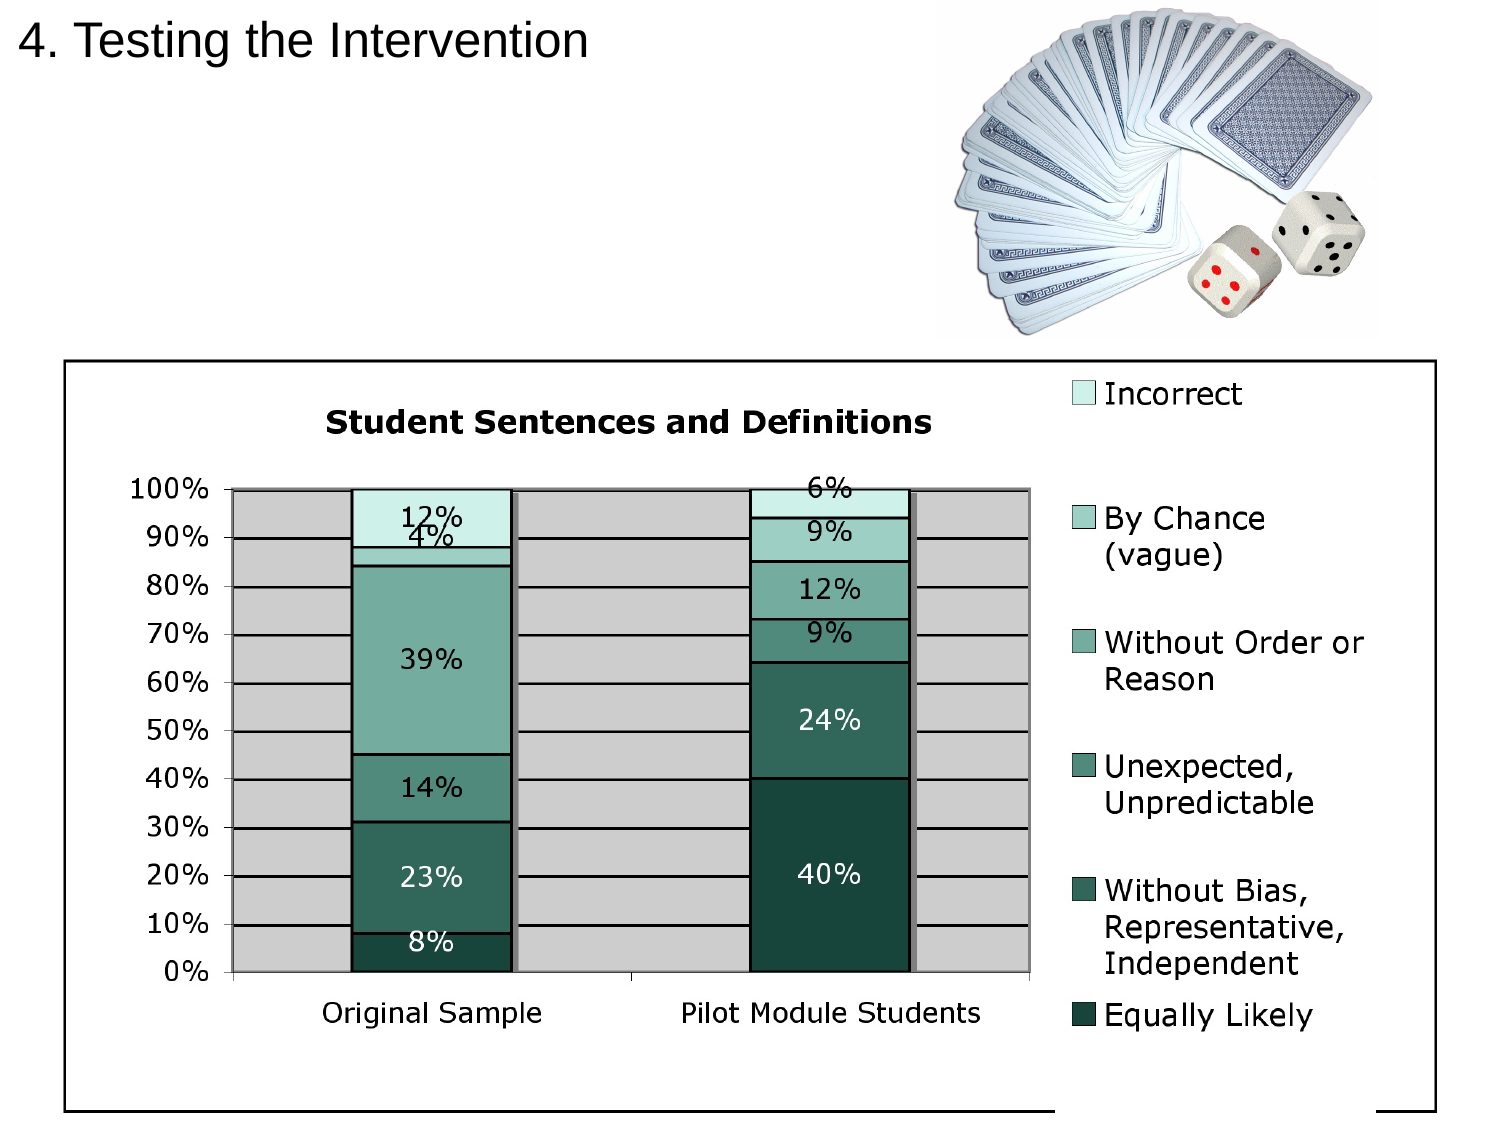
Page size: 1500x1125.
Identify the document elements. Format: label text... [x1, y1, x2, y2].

picture [49, 0, 1451, 1125]
text_box 4. Testing the Intervention [3, 0, 605, 75]
